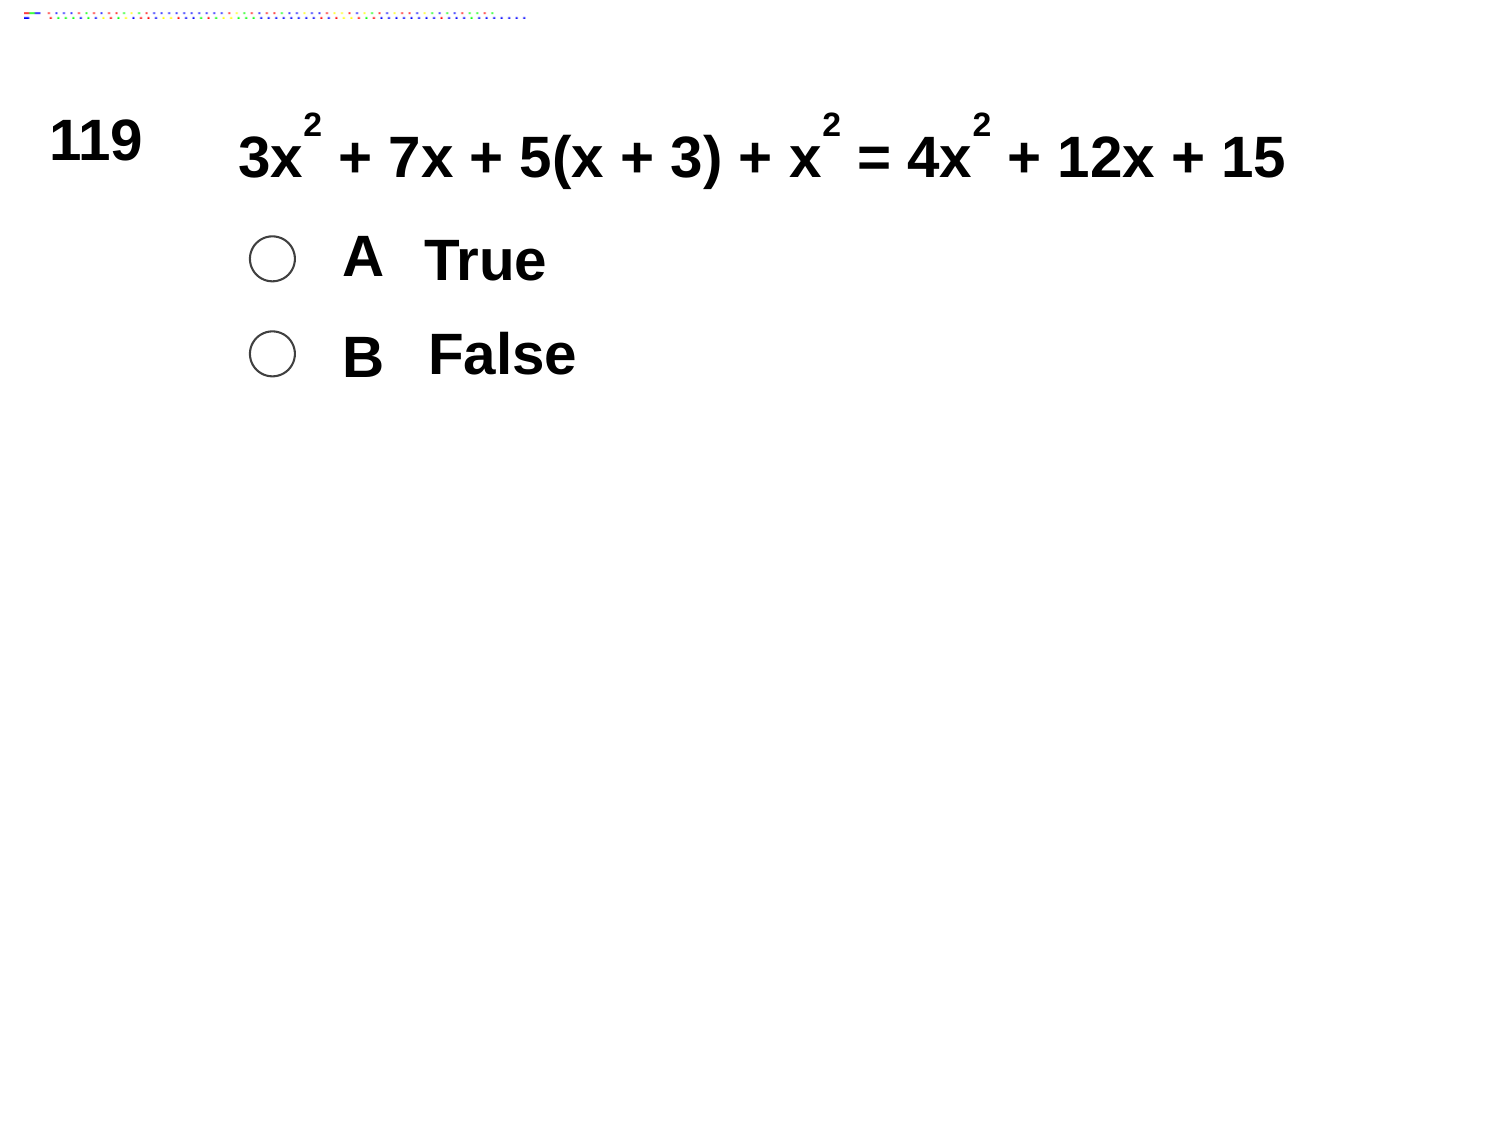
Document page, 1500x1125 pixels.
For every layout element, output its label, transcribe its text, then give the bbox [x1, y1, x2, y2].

text_box A [330, 212, 425, 295]
text_box True [412, 216, 702, 299]
picture [24, 11, 535, 20]
text_box False [416, 310, 722, 393]
text_box [247, 329, 298, 379]
text_box B [330, 313, 425, 396]
text_box 119 [37, 96, 226, 179]
text_box [247, 234, 298, 284]
text_box 3x2 + 7x + 5(x + 3) + x2 = 4x2 + 12x + 15 [226, 96, 1325, 195]
